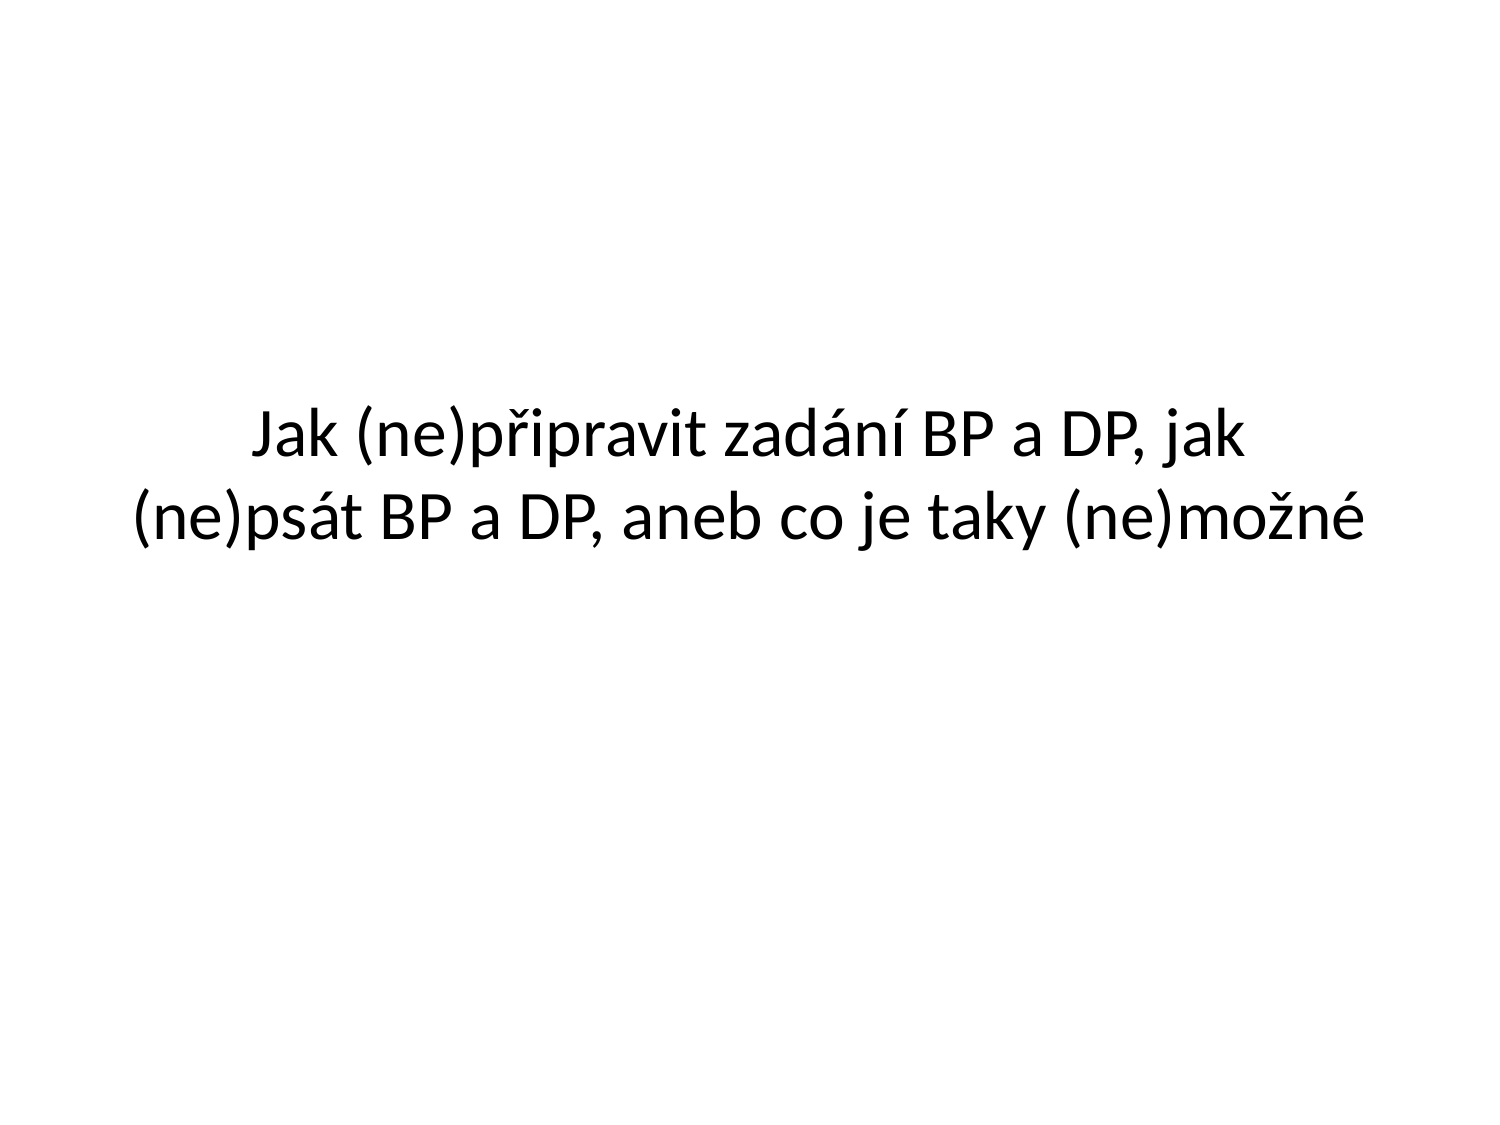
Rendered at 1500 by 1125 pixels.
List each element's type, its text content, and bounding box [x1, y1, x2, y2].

title Jak (ne)připravit zadání BP a DP, jak (ne)psát BP a DP, aneb co je taky (ne)možné [112, 349, 1388, 591]
